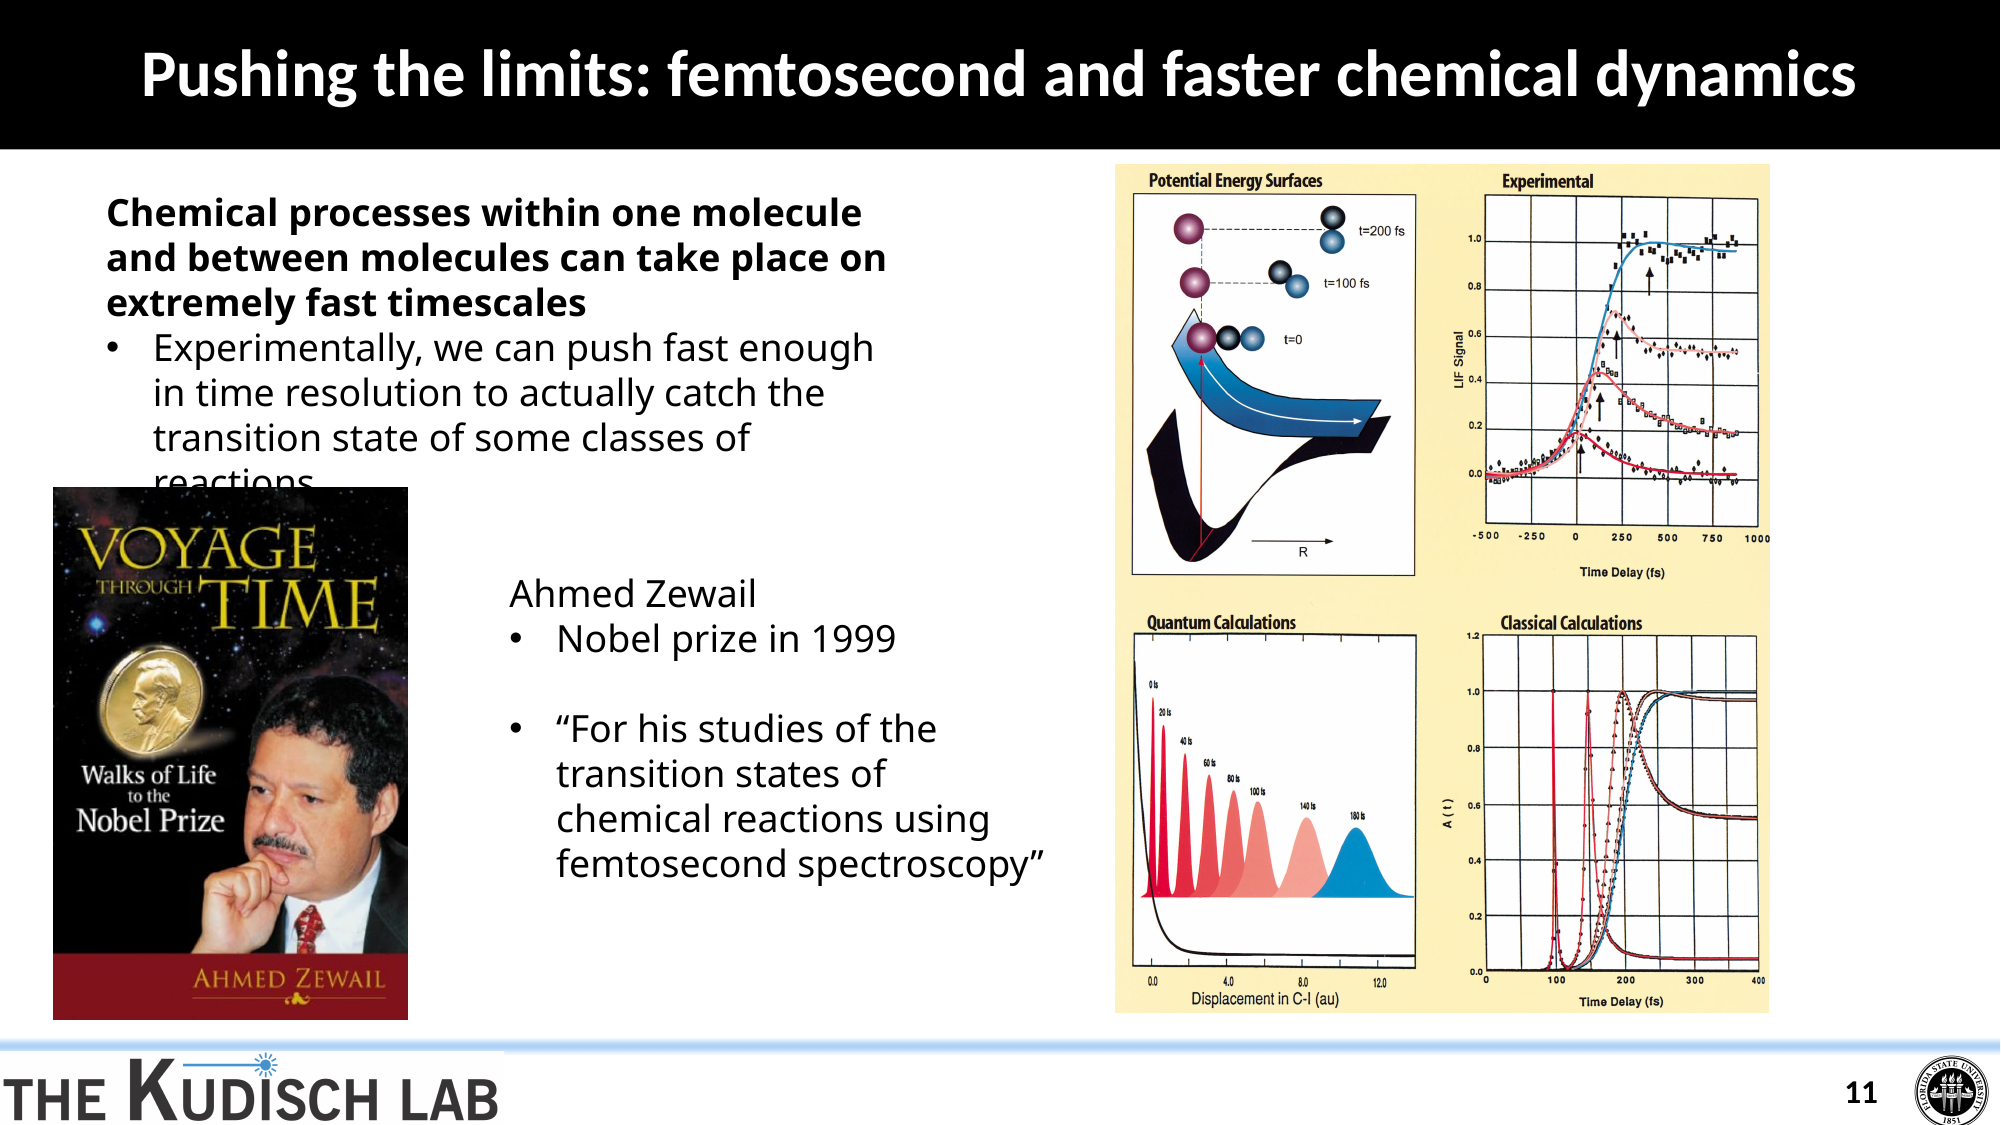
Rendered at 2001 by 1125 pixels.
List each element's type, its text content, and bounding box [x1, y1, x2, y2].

text_box Ahmed Zewail Nobel prize in 1999 “For his studies of the transition states of chemical reactions using femtosecond spectroscopy” [494, 562, 1062, 893]
slide_number 11 [1442, 1062, 1893, 1123]
picture [1115, 163, 1771, 1014]
text_box Chemical processes within one molecule and between molecules can take place on extremely fast timescales Experimentally, we can push fast enough in time resolution to actually catch the transition state of some classes of reactions [91, 181, 921, 512]
picture [52, 487, 408, 1020]
picture [0, 1047, 505, 1124]
title Pushing the limits: femtosecond and faster chemical dynamics [0, 0, 2000, 184]
picture [1910, 1055, 1993, 1125]
